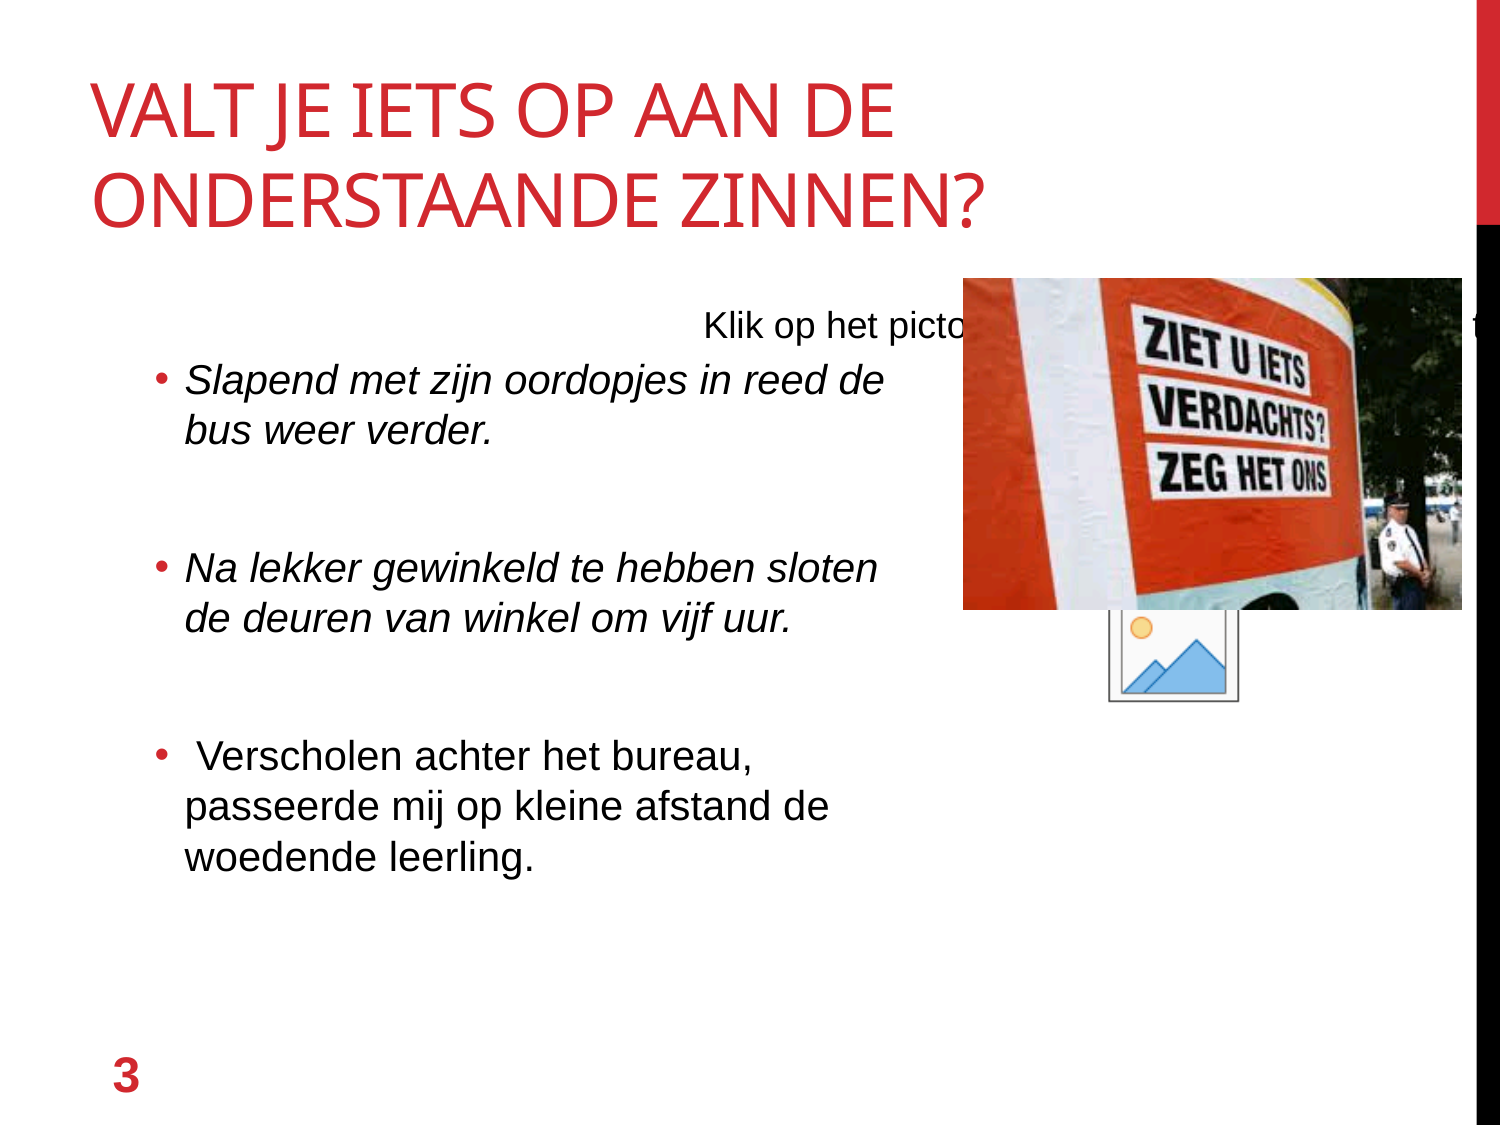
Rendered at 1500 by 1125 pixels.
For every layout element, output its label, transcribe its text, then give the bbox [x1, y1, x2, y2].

title Valt je iets op aan de onderstaande zinnen? [75, 25, 1025, 250]
slide_number 3 [112, 1058, 160, 1088]
list Slapend met zijn oordopjes in reed de bus weer verder. Na lekker gewinkeld te hebben sloten de deuren van winkel om vijf uur. Verscholen achter het bureau, passeerde mij op kleine afstand de woedende leerling. [94, 287, 939, 1009]
picture [960, 278, 1463, 1013]
